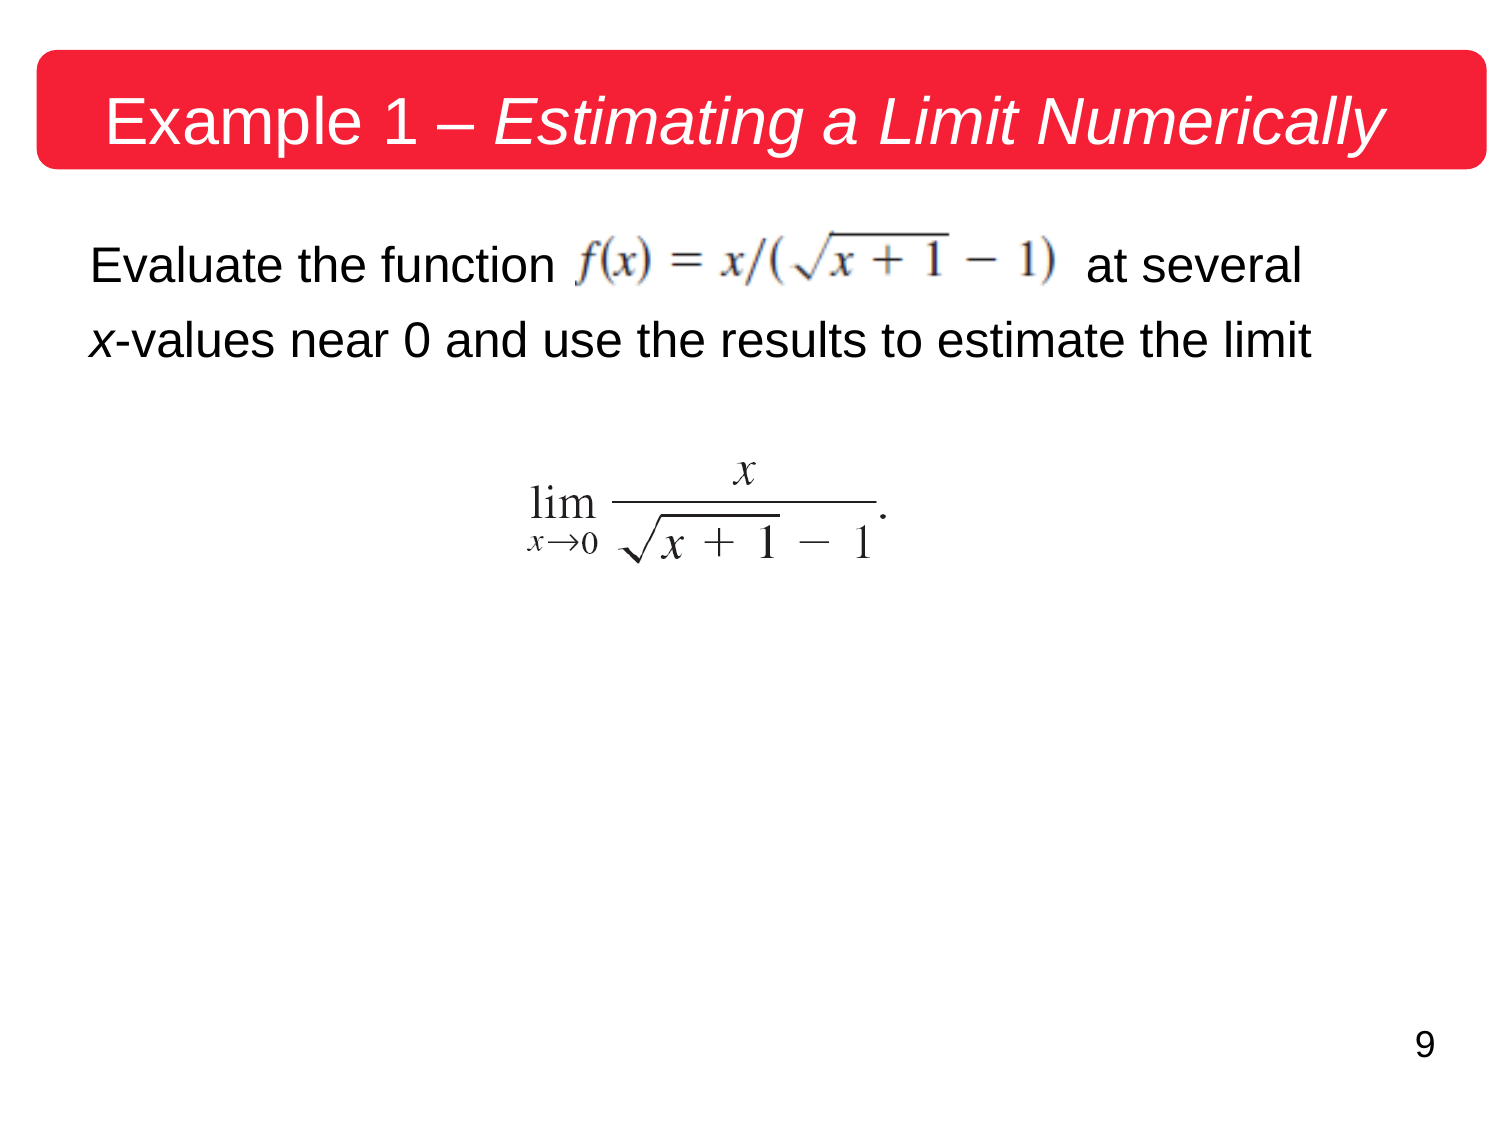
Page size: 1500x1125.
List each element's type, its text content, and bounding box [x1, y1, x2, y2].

text_box Evaluate the function at several x-values near 0 and use the results to estimate the limit [74, 224, 1425, 1087]
picture [512, 437, 889, 581]
picture [574, 224, 1065, 299]
text_box Example 1 – Estimating a Limit Numerically [89, 52, 1440, 165]
